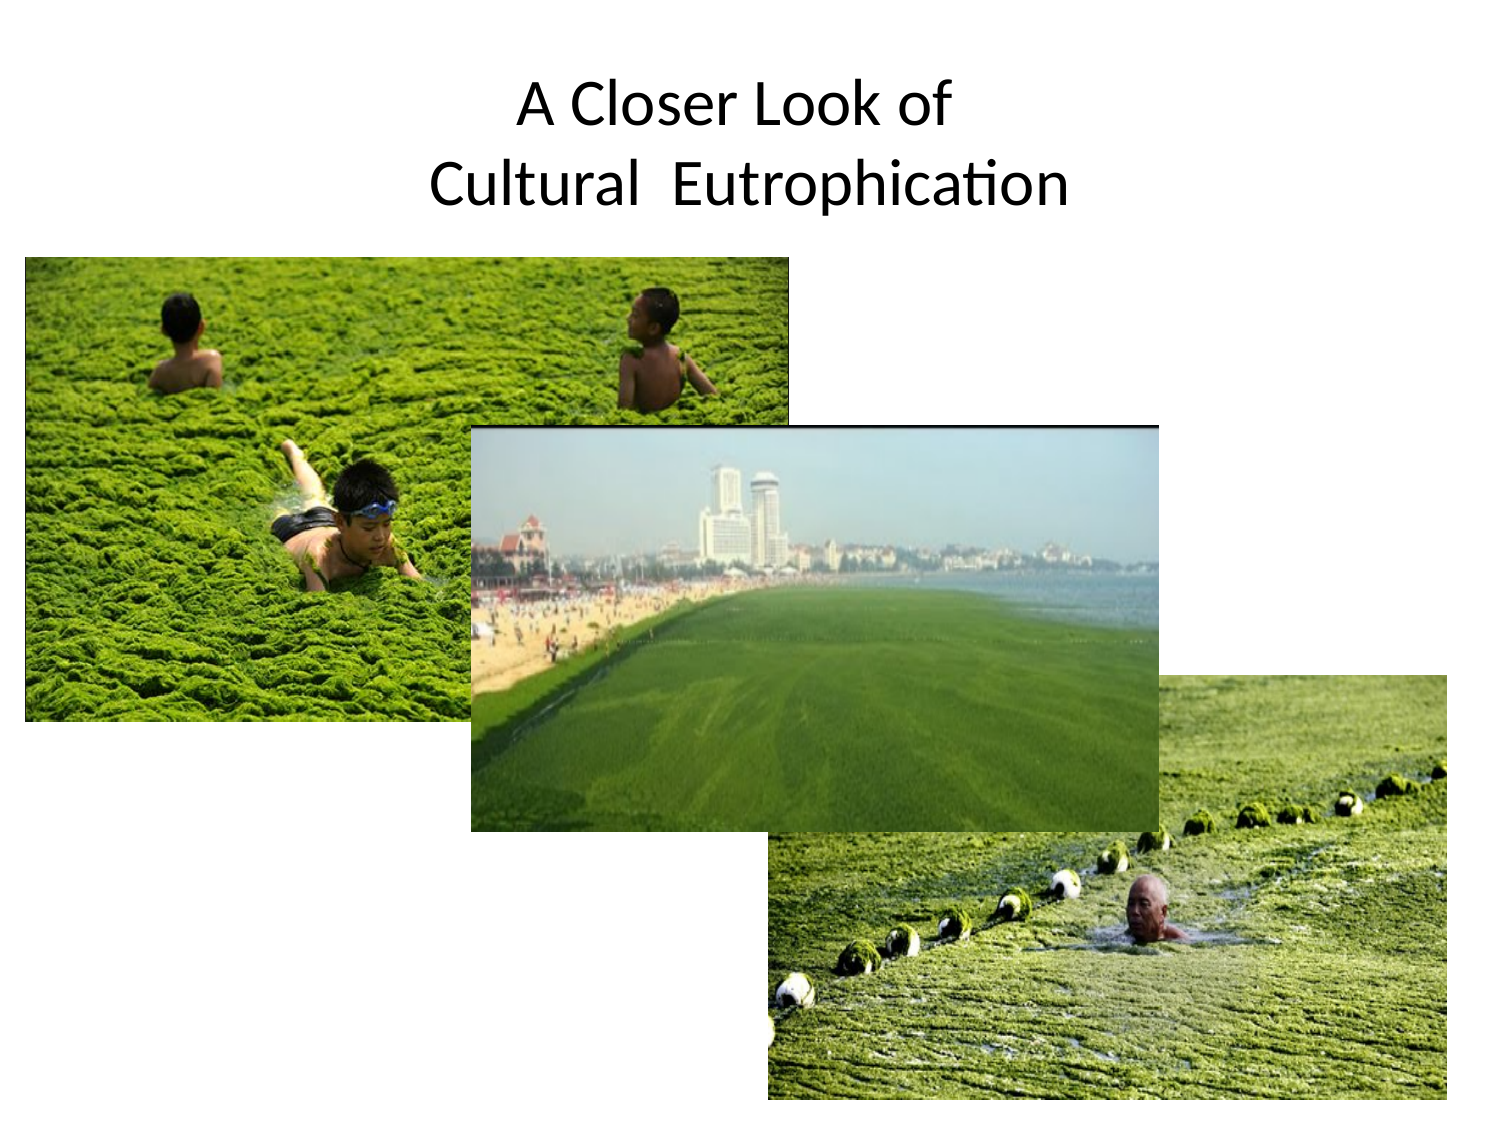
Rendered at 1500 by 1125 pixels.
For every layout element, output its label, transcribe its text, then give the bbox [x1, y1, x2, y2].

picture [25, 257, 1448, 1100]
title A Closer Look of Cultural Eutrophication [75, 45, 1425, 233]
